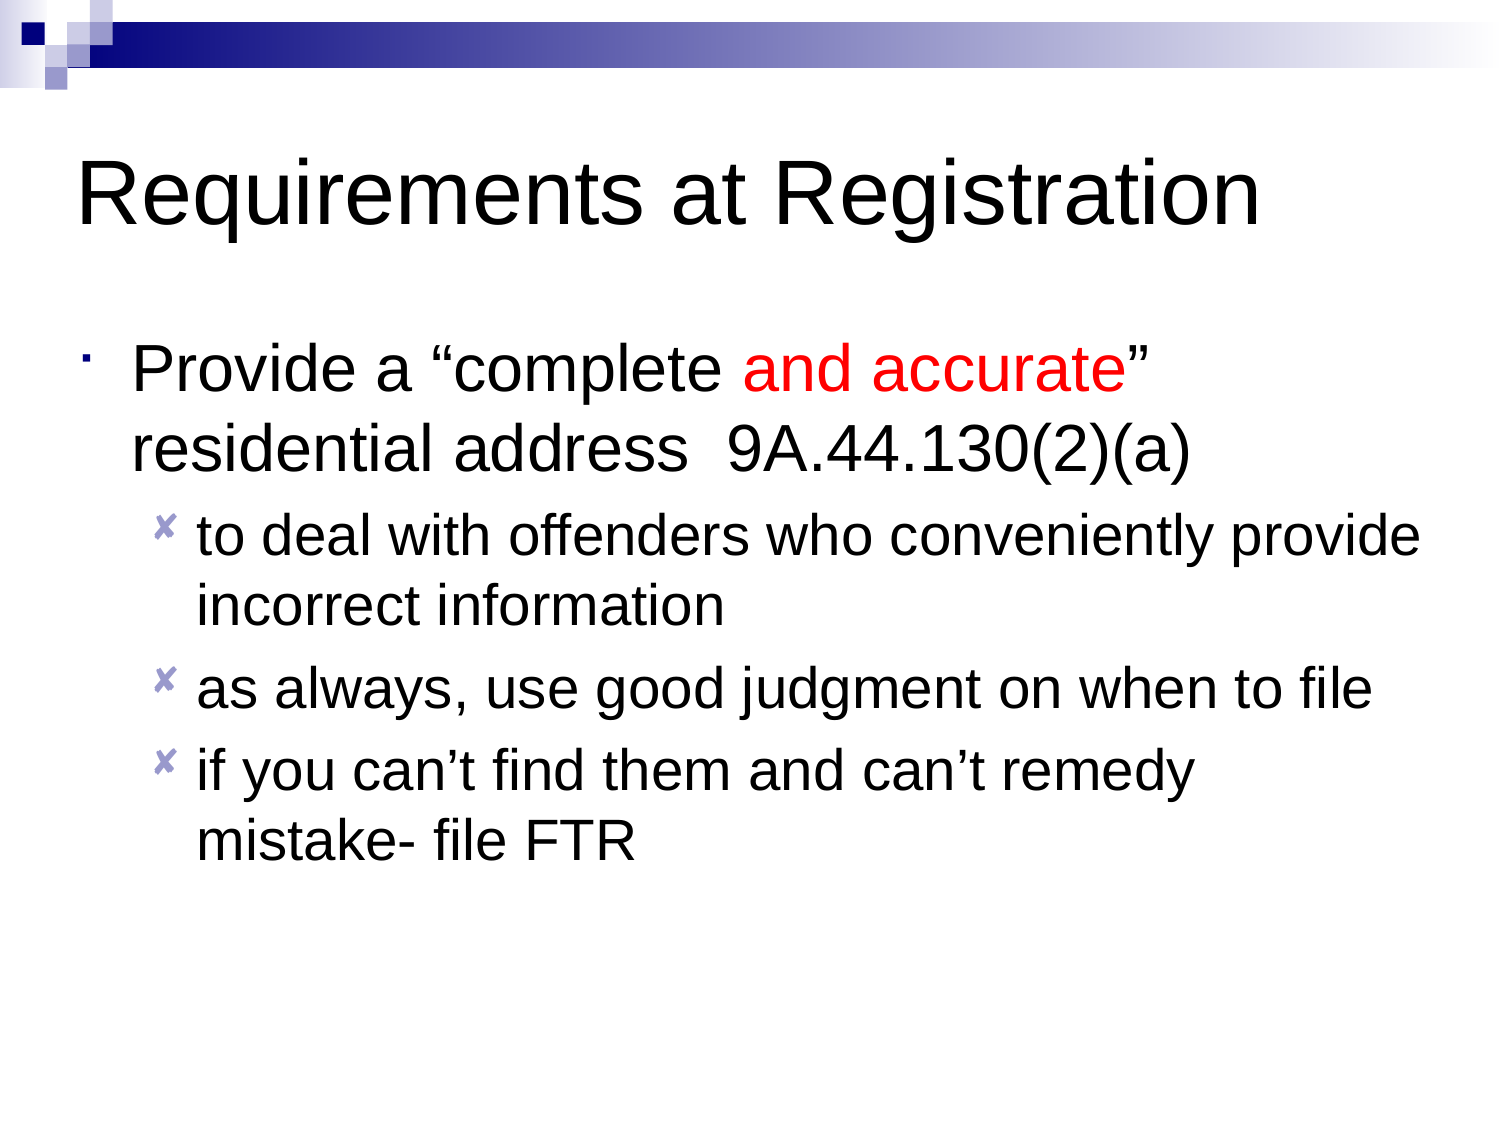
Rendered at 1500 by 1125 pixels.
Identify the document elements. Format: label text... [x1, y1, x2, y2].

title Requirements at Registration [74, 74, 1426, 301]
list Provide a “complete and accurate” residential address 9A.44.130(2)(a) to deal with offenders who conveniently provide incorrect information as always, use good judgment on when to file if you can’t find them and can’t remedy mistake- file FTR [74, 324, 1426, 963]
